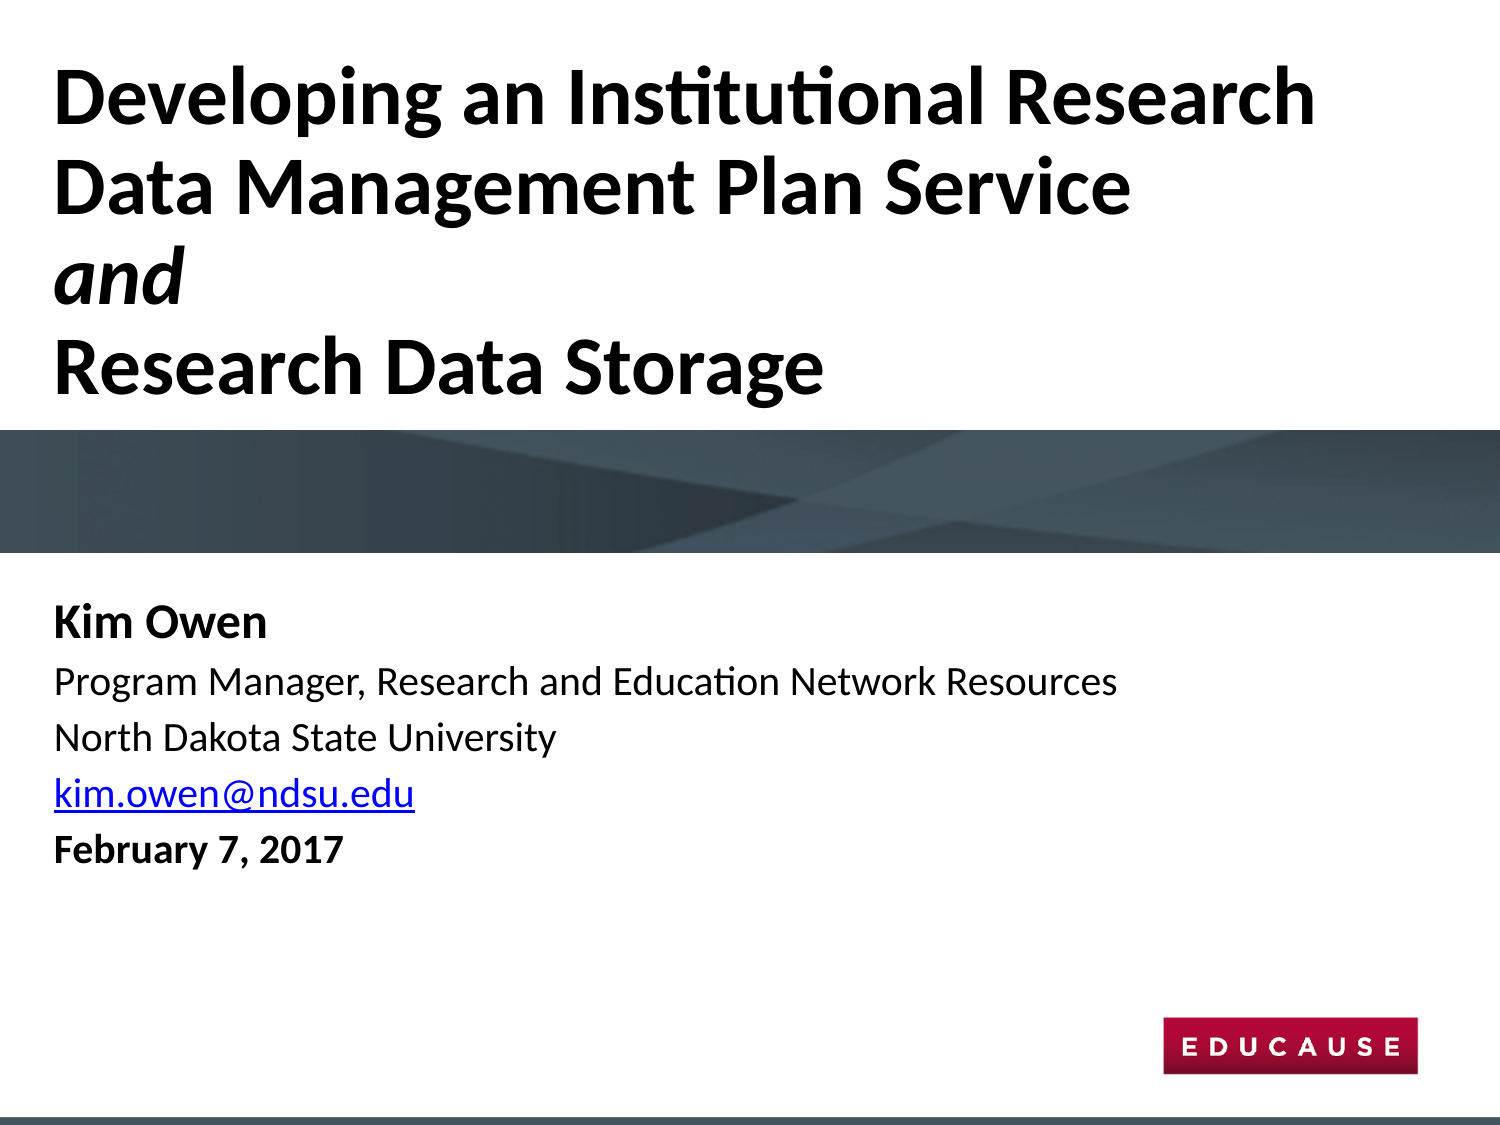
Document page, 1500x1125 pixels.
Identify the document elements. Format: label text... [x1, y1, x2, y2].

list Kim Owen Program Manager, Research and Education Network Resources North Dakota State University kim.owen@ndsu.edu February 7, 2017 [38, 597, 1355, 900]
title Developing an Institutional Research Data Management Plan Service and Research Data Storage [38, 45, 1402, 481]
picture [0, 0, 1500, 1125]
